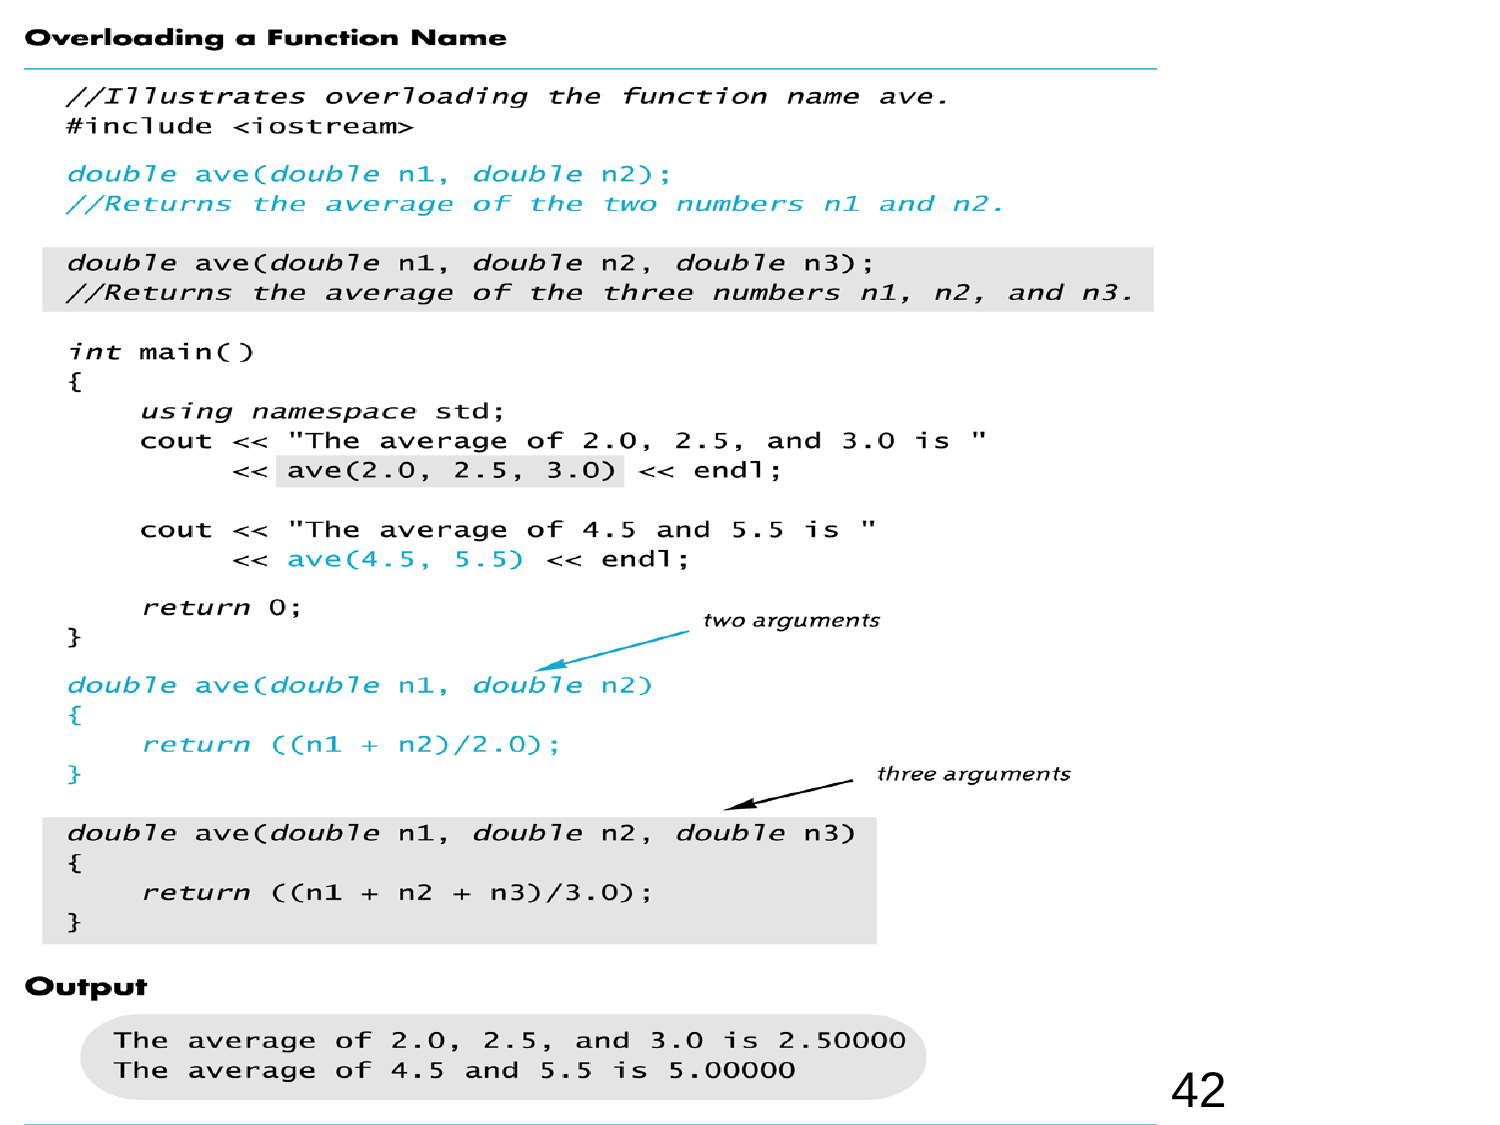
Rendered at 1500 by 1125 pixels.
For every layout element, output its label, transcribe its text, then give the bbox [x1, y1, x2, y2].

text_box [0, 0, 757, 248]
slide_number 42 [1161, 1050, 1469, 1125]
picture [24, 24, 1157, 1125]
